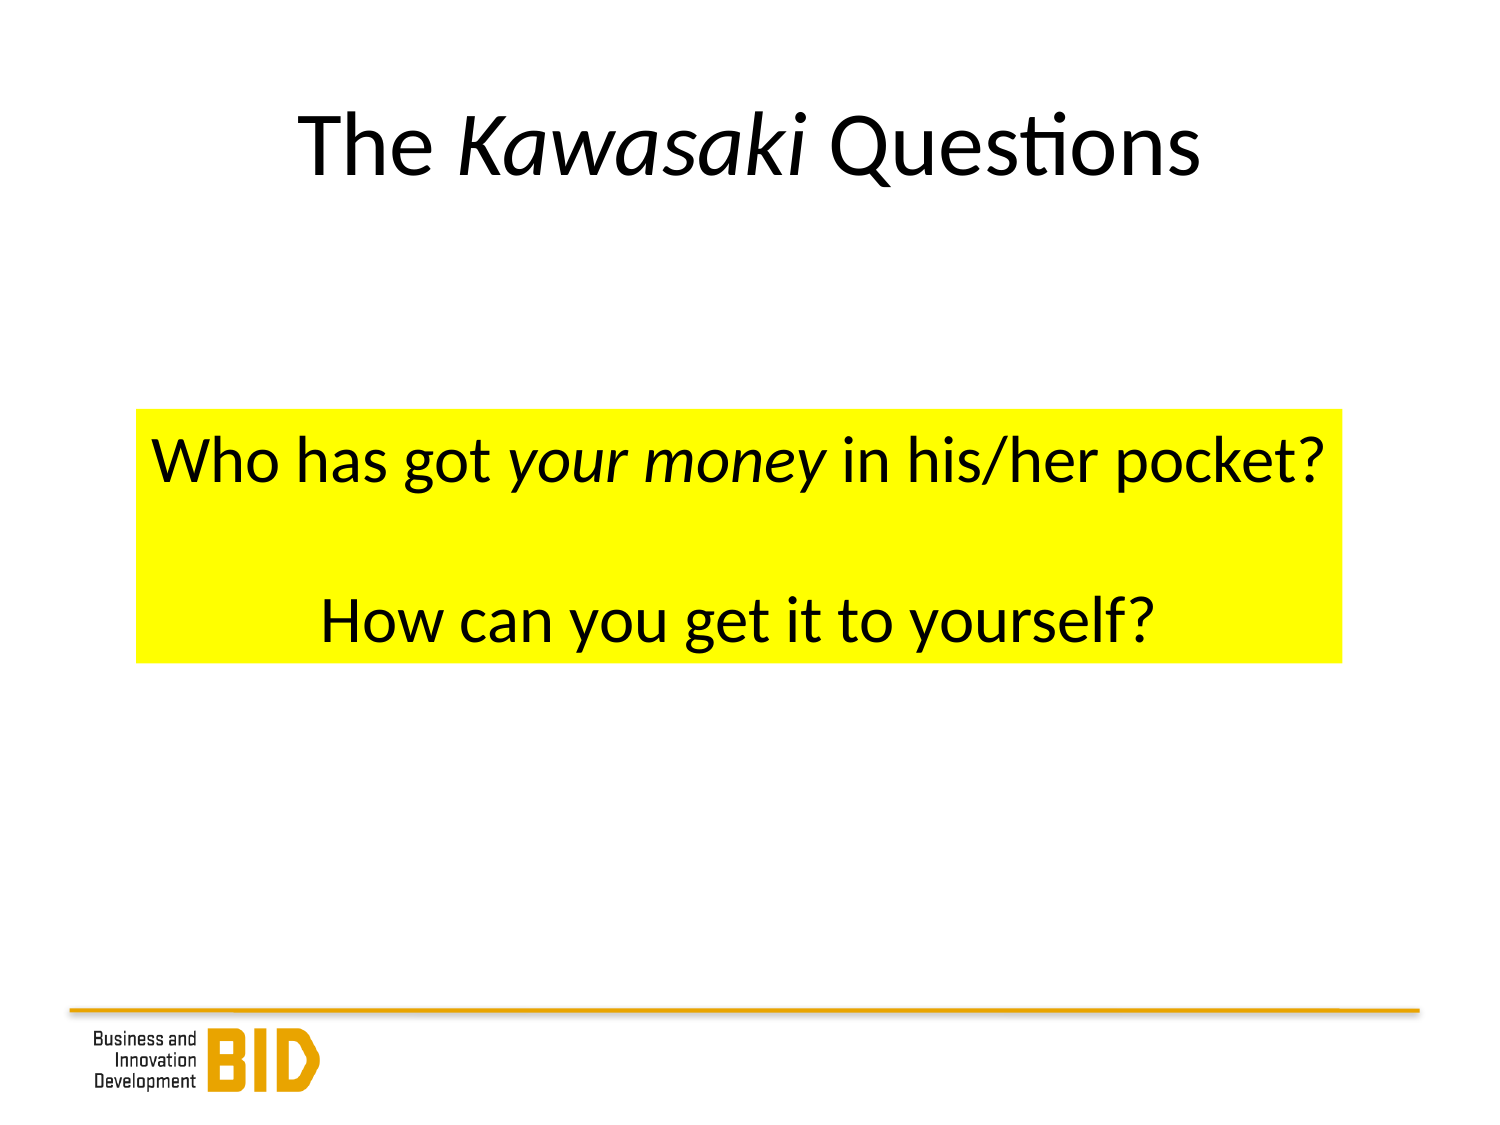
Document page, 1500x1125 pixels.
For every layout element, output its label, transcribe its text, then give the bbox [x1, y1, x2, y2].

title The Kawasaki Questions [75, 45, 1425, 233]
text_box Who has got your money in his/her pocket? How can you get it to yourself? [136, 408, 1343, 664]
picture [94, 1028, 320, 1092]
